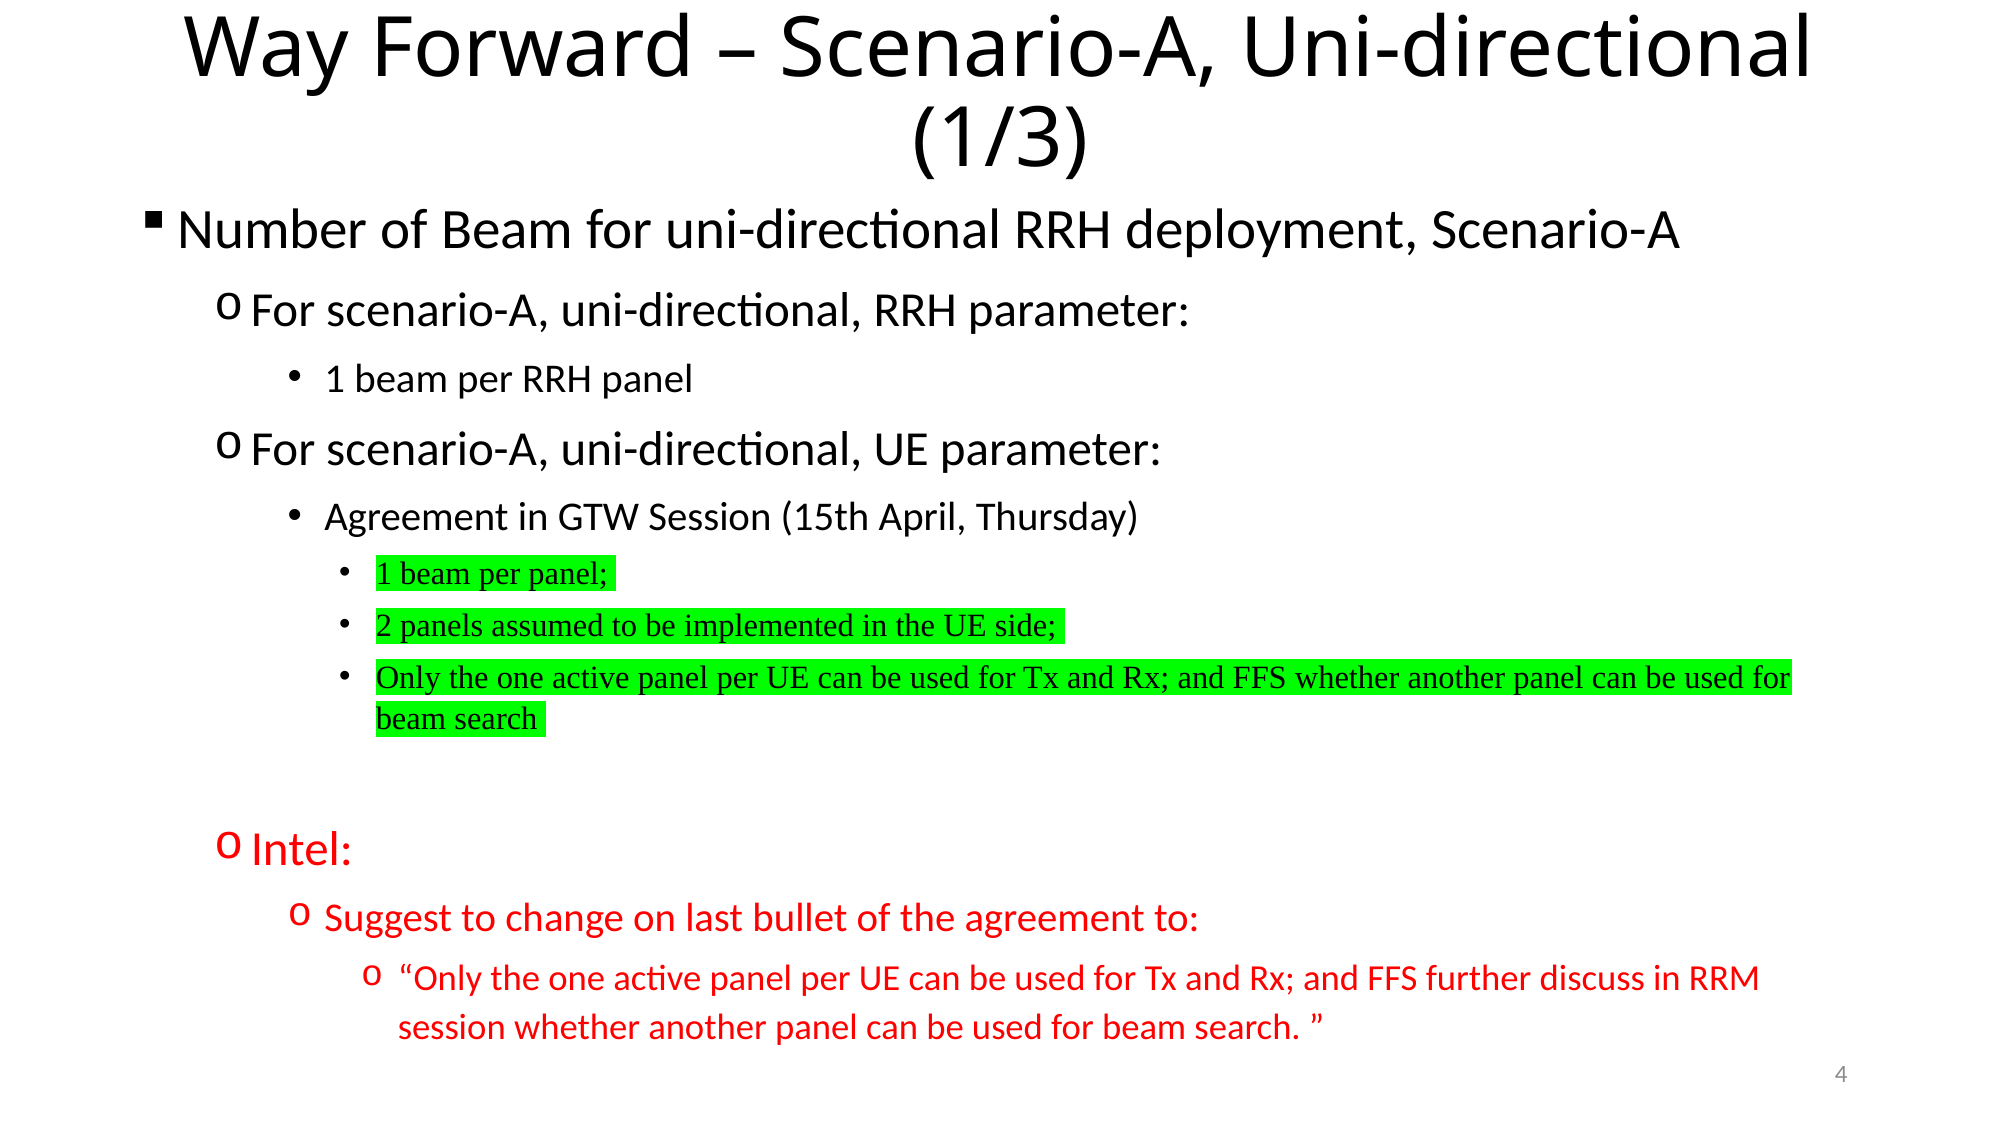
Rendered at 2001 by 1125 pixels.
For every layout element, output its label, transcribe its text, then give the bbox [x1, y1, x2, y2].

slide_number 4 [1412, 1042, 1863, 1103]
title Way Forward – Scenario-A, Uni-directional (1/3) [137, 1, 1863, 204]
list Number of Beam for uni-directional RRH deployment, Scenario-A For scenario-A, uni-directional, RRH parameter: 1 beam per RRH panel For scenario-A, uni-directional, UE parameter: Agreement in GTW Session (15th April, Thursday) 1 beam per panel; 2 panels assumed to be implemented in the UE side; Only the one active panel per UE can be used for Tx and Rx; and FFS whether another panel can be used for beam search Intel: Suggest to change on last bullet of the agreement to: “Only the one active panel per UE can be used for Tx and Rx; and FFS further discuss in RRM session whether another panel can be used for beam search. ” [125, 192, 1851, 1055]
